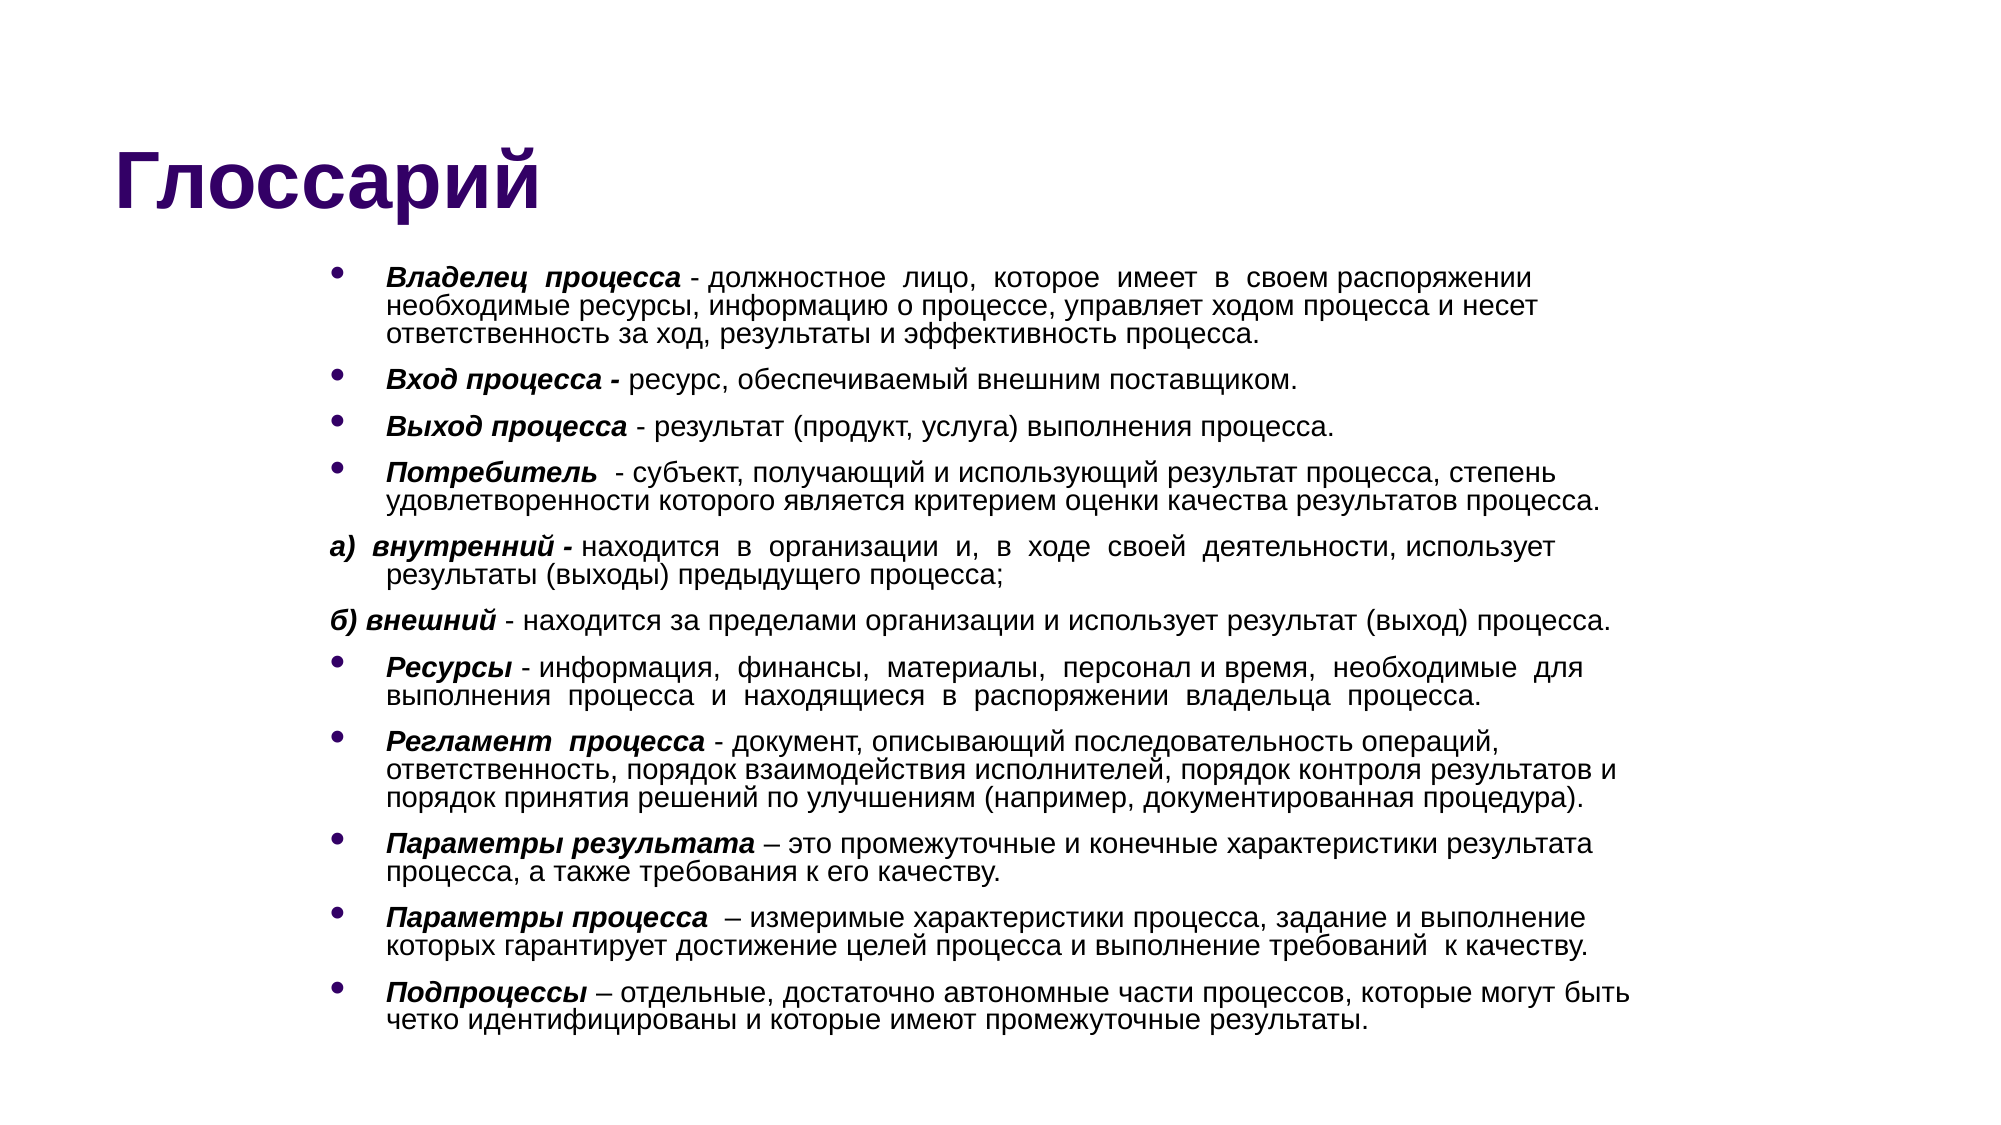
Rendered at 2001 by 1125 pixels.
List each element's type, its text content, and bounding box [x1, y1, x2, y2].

title Глоссарий [99, 20, 1750, 233]
list Владелец процесса - должностное лицо, которое имеет в своем распоряжении необходимые ресурсы, информацию о процессе, управляет ходом процесса и несет ответственность за ход, результаты и эффективность процесса. Вход процесса - ресурс, обеспечиваемый внешним поставщиком. Выход процесса - результат (продукт, услуга) выполнения процесса. Потребитель - субъект, получающий и использующий результат процесса, степень удовлетворенности которого является критерием оценки качества результатов процесса. а) внутренний - находится в организации и, в ходе своей деятельности, использует результаты (выходы) предыдущего процесса; б) внешний - находится за пределами организации и использует результат (выход) процесса. Ресурсы - информация, финансы, материалы, персонал и время, необходимые для выполнения процесса и находящиеся в распоряжении владельца процесса. Регламент процесса - документ, описывающий последовательность операций, ответственность, порядок взаимодействия исполнителей, порядок контроля результатов и порядок принятия решений по улучшениям (например, документированная процедура). Параметры результата – это промежуточные и конечные характеристики результата процесса, а также требования к его качеству. Параметры процесса – измеримые характеристики процесса, задание и выполнение которых гарантирует достижение целей процесса и выполнение требований к качеству. Подпроцессы – отдельные, достаточно автономные части процессов, которые могут быть четко идентифицированы и которые имеют промежуточные результаты. [314, 257, 1715, 1012]
